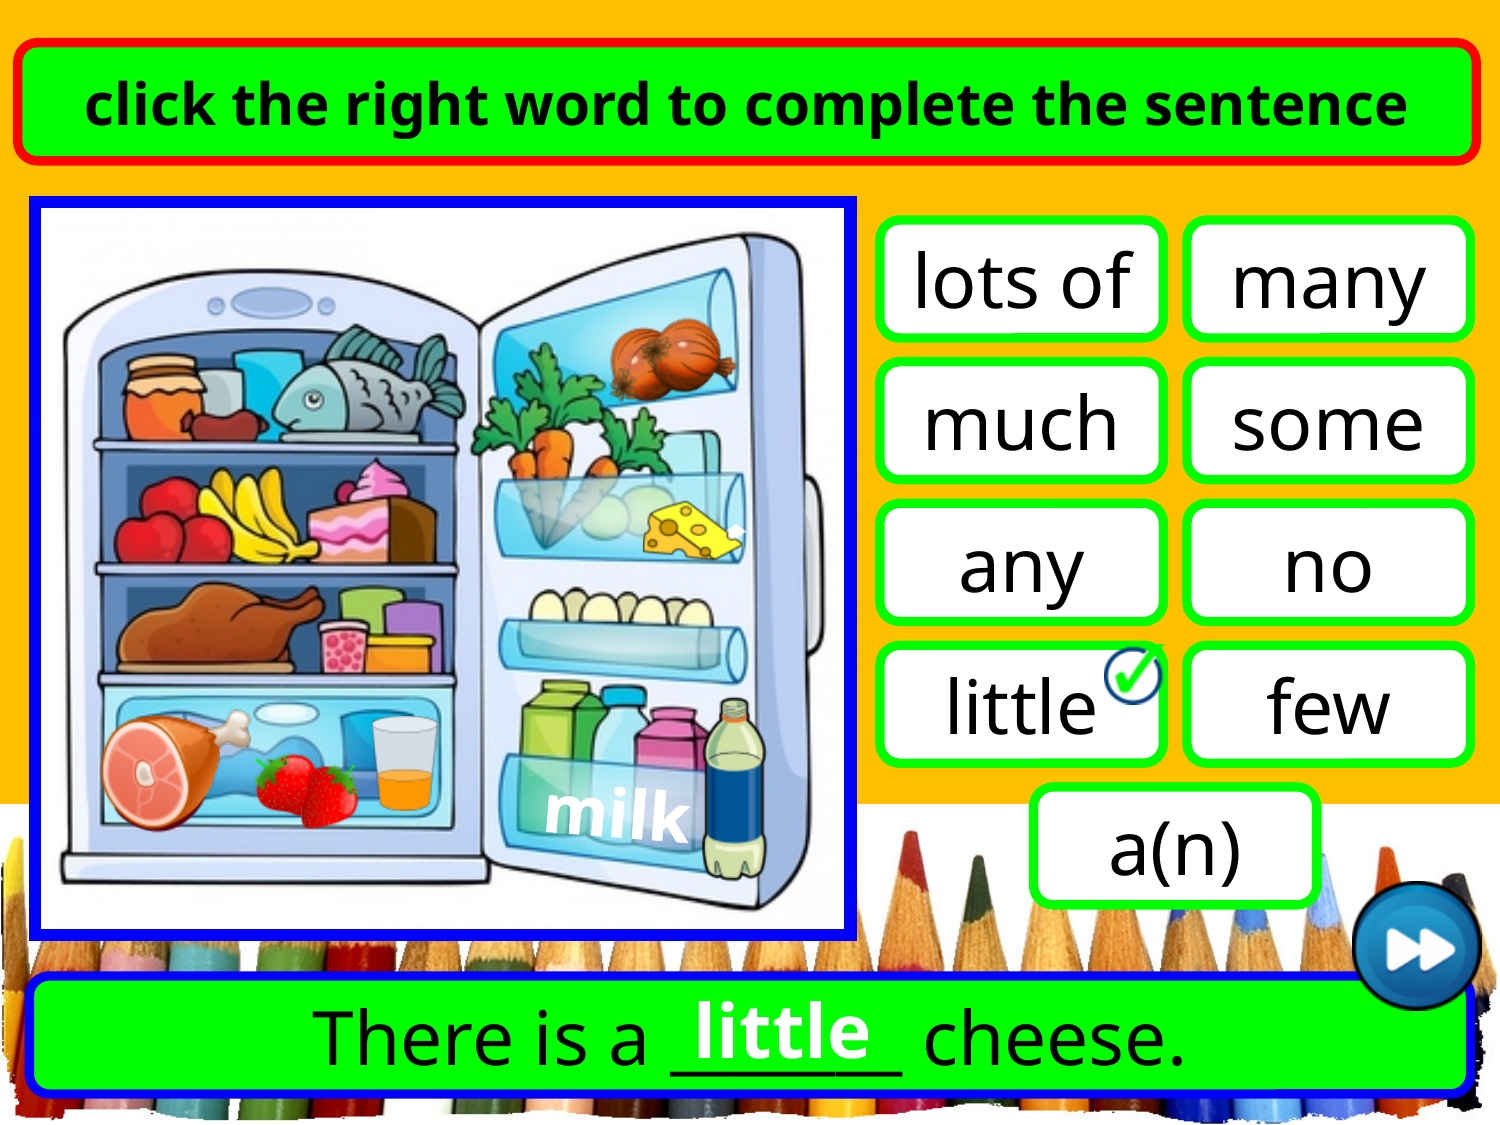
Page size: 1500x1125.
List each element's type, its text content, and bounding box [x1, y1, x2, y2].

text_box a(n) [1031, 784, 1319, 907]
text_box many [1184, 217, 1473, 341]
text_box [608, 317, 727, 404]
picture [0, 804, 1500, 1125]
text_box lots of [877, 217, 1166, 341]
text_box any [877, 501, 1166, 624]
text_box few [1184, 643, 1473, 766]
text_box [253, 751, 361, 829]
text_box There is a _______ cheese. [27, 973, 1473, 1097]
picture [1104, 644, 1164, 705]
text_box little [877, 643, 1166, 766]
picture [40, 207, 845, 929]
text_box some [1184, 359, 1473, 482]
text_box click the right word to complete the sentence [15, 40, 1479, 163]
text_box much [877, 359, 1166, 482]
text_box little [679, 976, 916, 1081]
text_box no [1184, 501, 1473, 624]
